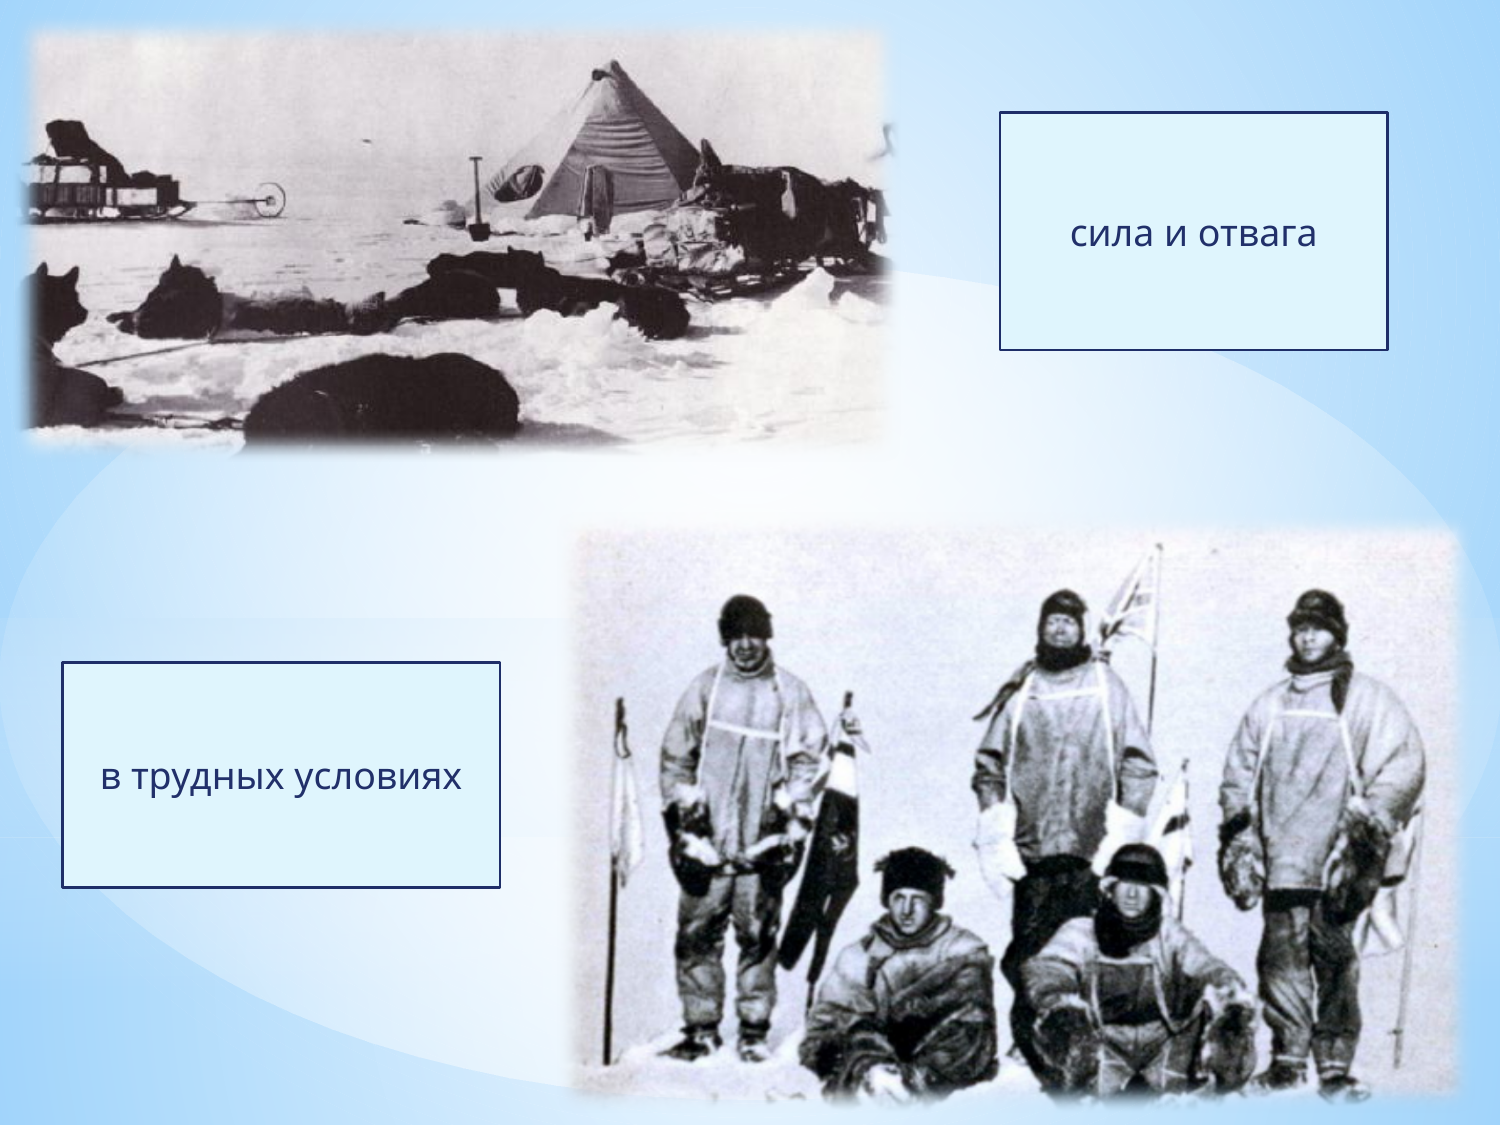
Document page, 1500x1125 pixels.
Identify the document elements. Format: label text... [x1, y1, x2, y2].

text_box сила и отвага [999, 111, 1389, 351]
picture [557, 512, 1476, 1113]
text_box в трудных условиях [61, 661, 501, 889]
picture [12, 12, 901, 463]
